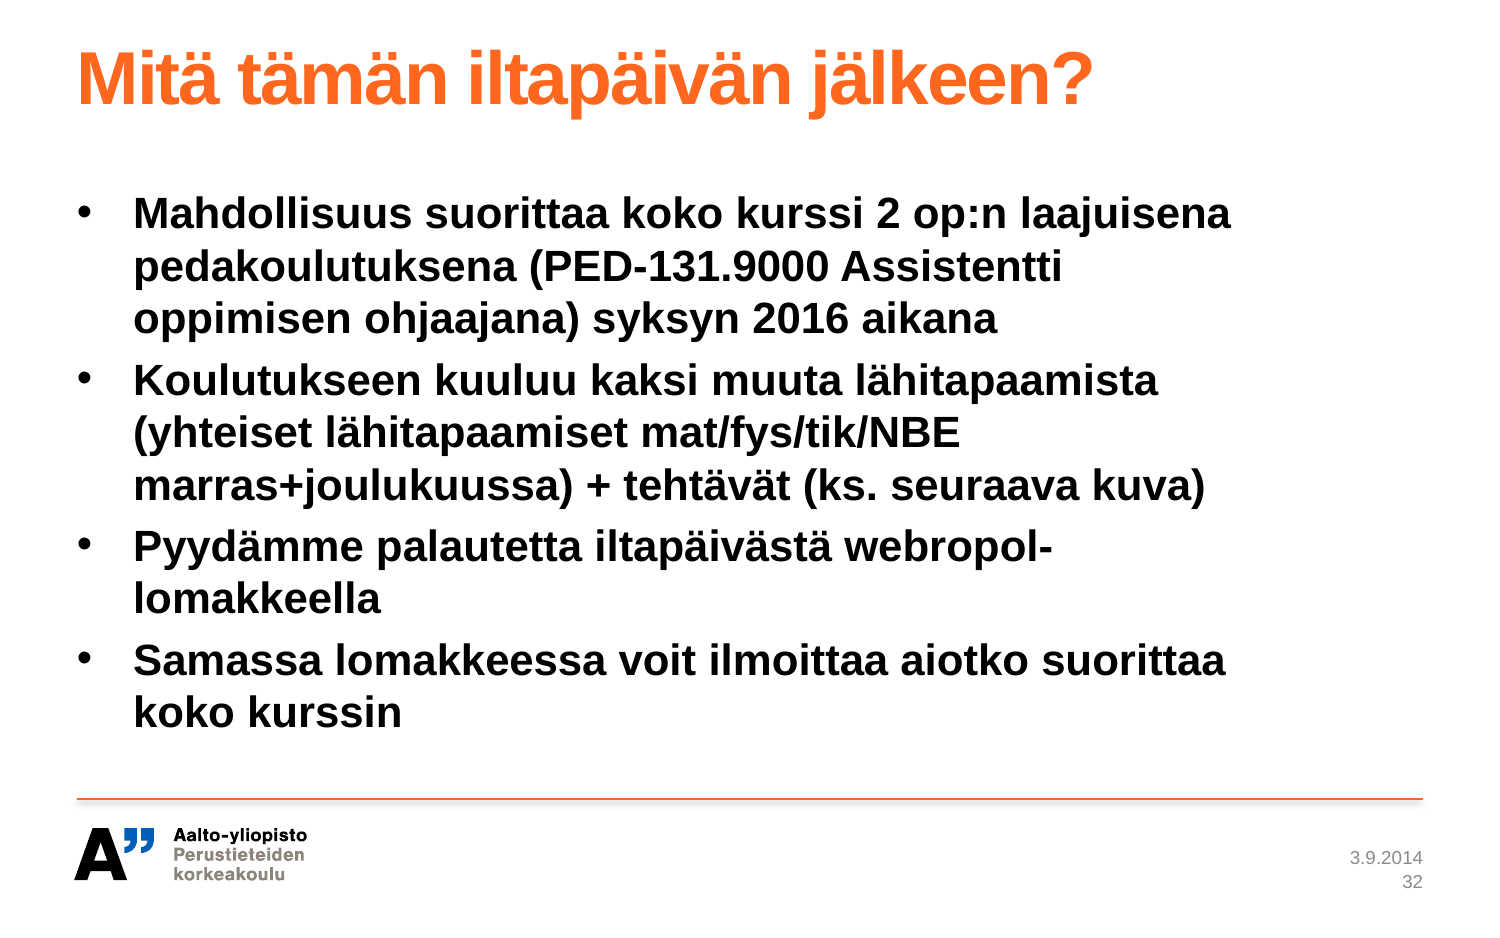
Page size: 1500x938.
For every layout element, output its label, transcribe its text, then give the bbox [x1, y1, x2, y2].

title Mitä tämän iltapäivän jälkeen? [76, 43, 1424, 207]
list Mahdollisuus suorittaa koko kurssi 2 op:n laajuisena pedakoulutuksena (PED-131.9000 Assistentti oppimisen ohjaajana) syksyn 2016 aikana Koulutukseen kuuluu kaksi muuta lähitapaamista (yhteiset lähitapaamiset mat/fys/tik/NBE marras+joulukuussa) + tehtävät (ks. seuraava kuva) Pyydämme palautetta iltapäivästä webropol-lomakkeella Samassa lomakkeessa voit ilmoittaa aiotko suorittaa koko kurssin [76, 185, 1258, 317]
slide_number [829, 844, 1424, 870]
slide_number 32 [829, 870, 1424, 893]
